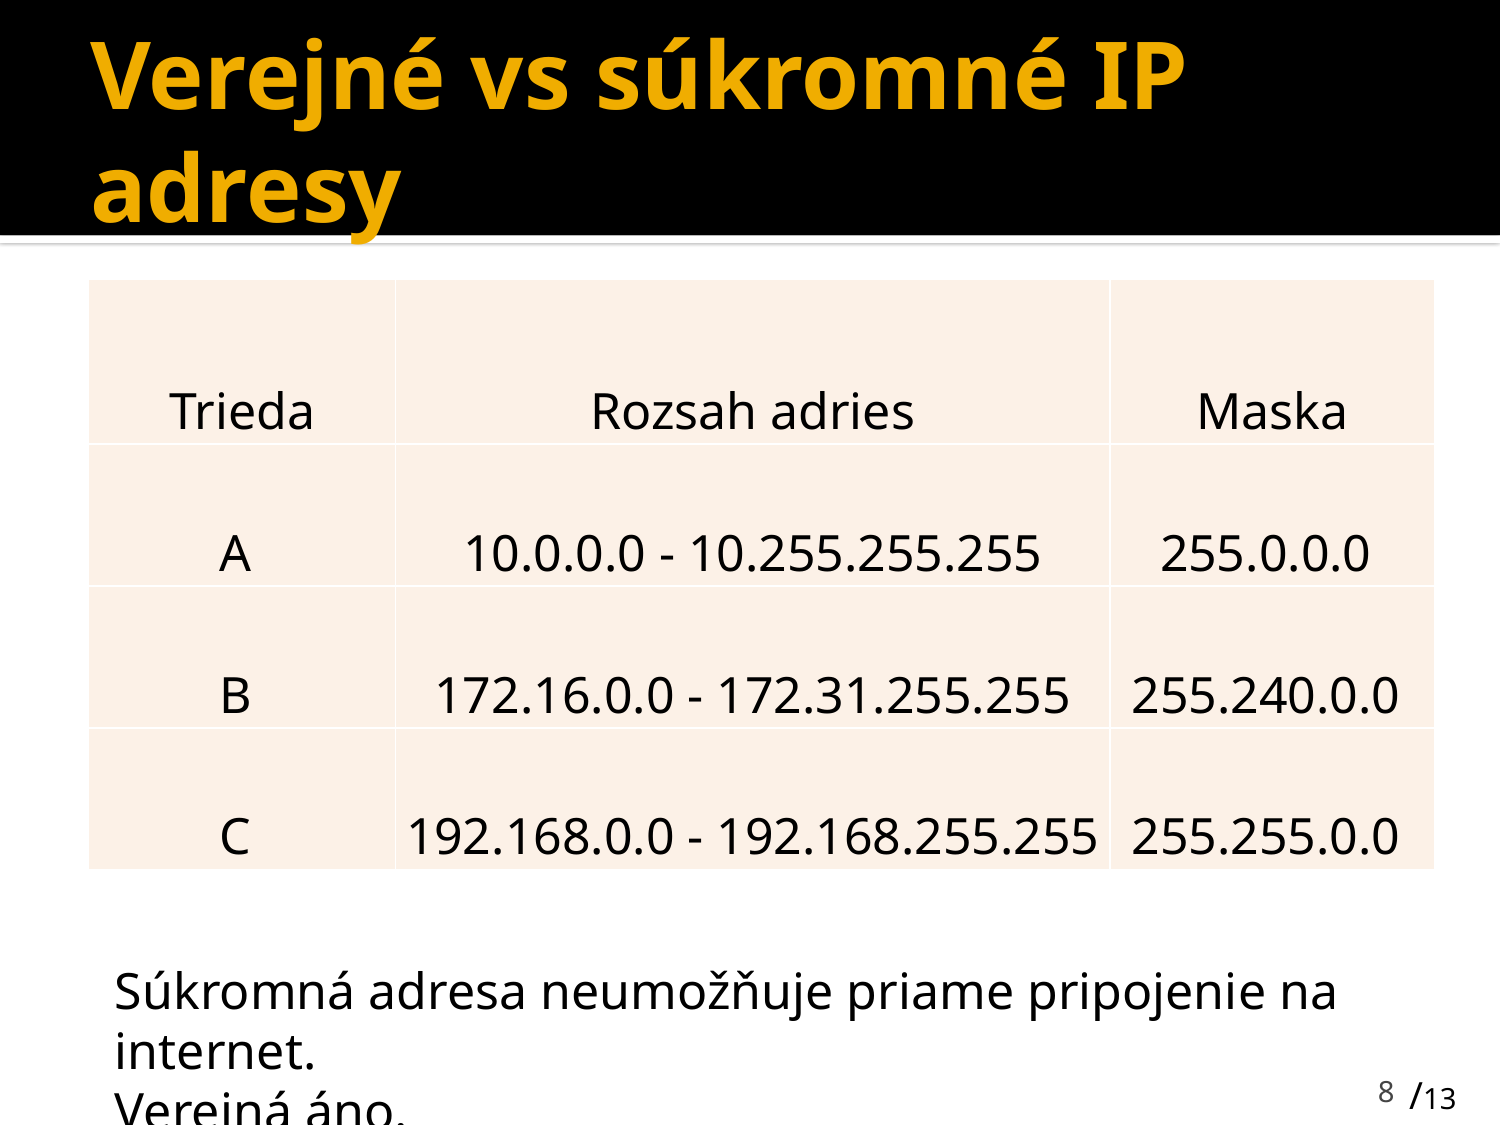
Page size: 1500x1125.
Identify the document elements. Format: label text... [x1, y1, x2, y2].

table_cell 255.255.0.0 [1111, 729, 1434, 869]
table_cell 255.0.0.0 [1111, 445, 1434, 585]
table_header Maska [1111, 280, 1434, 443]
table_cell A [89, 445, 395, 585]
table_cell C [89, 729, 395, 869]
table_header Rozsah adries [396, 280, 1109, 443]
table_cell 172.16.0.0 - 172.31.255.255 [396, 587, 1109, 727]
title Verejné vs súkromné IP adresy [75, 25, 1425, 231]
table_cell B [89, 587, 395, 727]
text_box Súkromná adresa neumožňuje priame pripojenie na internet. Verejná áno. [100, 952, 1436, 1125]
table_cell 255.240.0.0 [1111, 587, 1434, 727]
table_cell 10.0.0.0 - 10.255.255.255 [396, 445, 1109, 585]
table_cell 192.168.0.0 - 192.168.255.255 [396, 729, 1109, 869]
table_header Trieda [89, 280, 395, 443]
